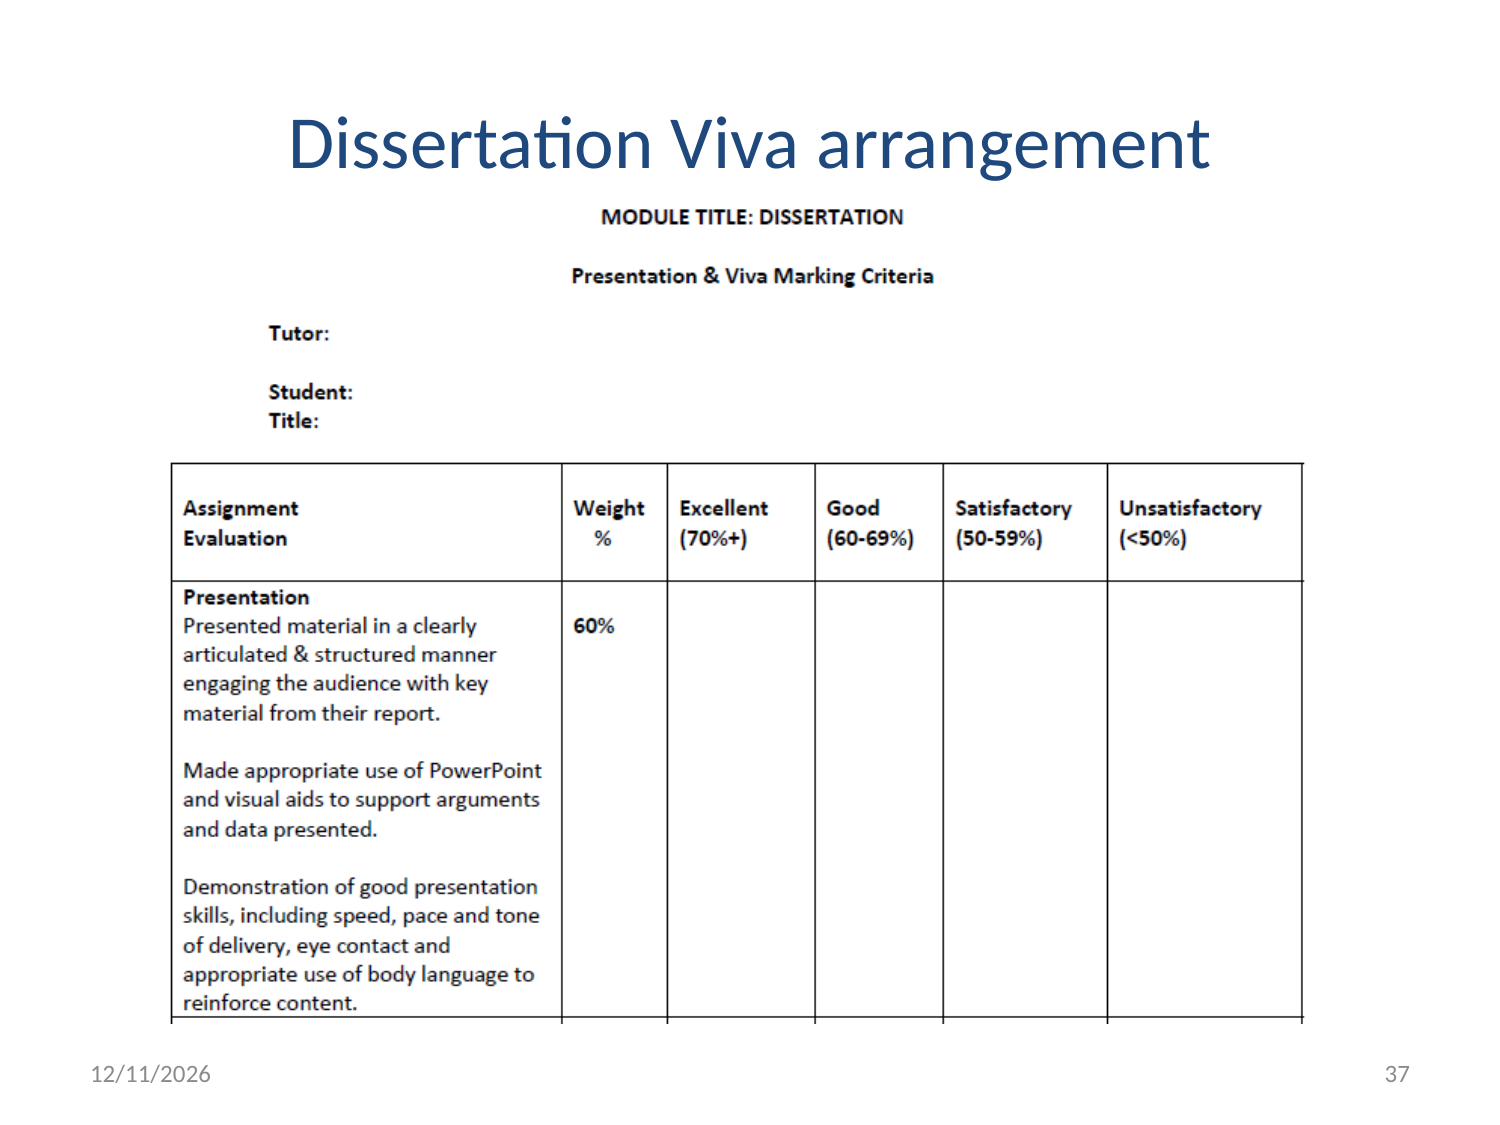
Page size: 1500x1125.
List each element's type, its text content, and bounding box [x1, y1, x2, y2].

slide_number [75, 1042, 425, 1103]
slide_number 37 [1074, 1042, 1425, 1103]
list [159, 195, 1318, 1024]
title Dissertation Viva arrangement [75, 45, 1425, 233]
